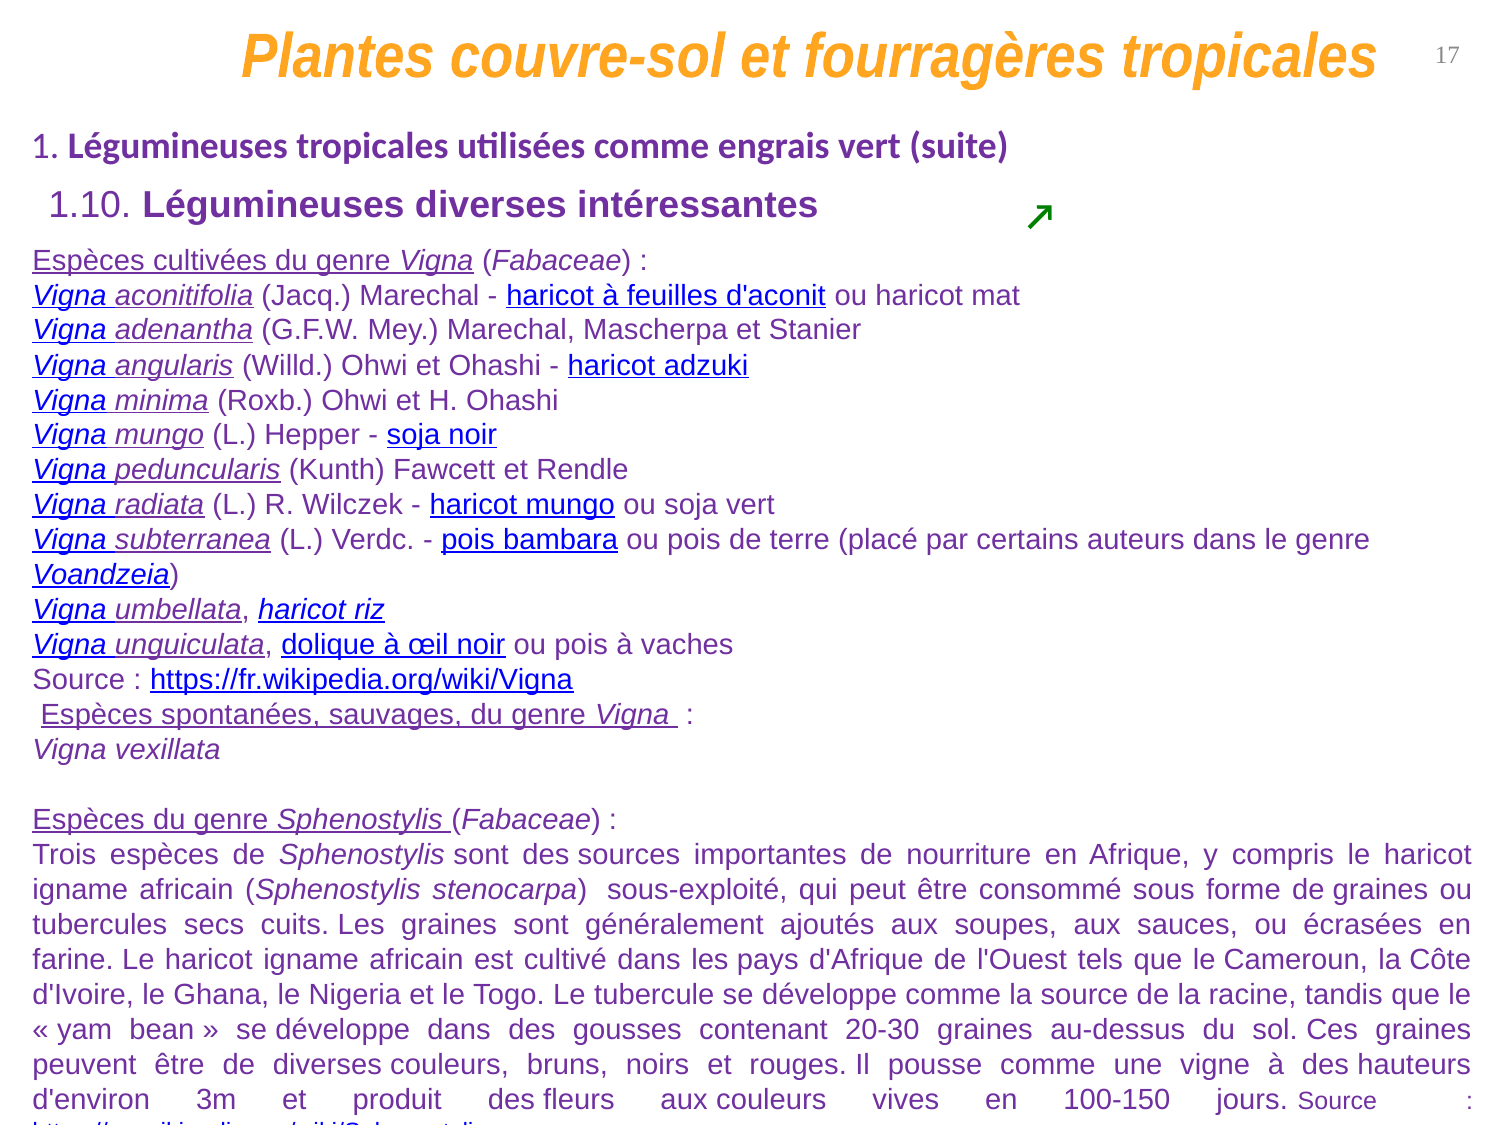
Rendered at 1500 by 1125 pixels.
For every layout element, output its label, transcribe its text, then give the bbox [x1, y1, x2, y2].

text_box 17 [1399, 31, 1475, 77]
text_box 1.10. Légumineuses diverses intéressantes [33, 174, 834, 233]
text_box ↗ [1009, 184, 1072, 233]
text_box 1. Légumineuses tropicales utilisées comme engrais vert (suite) [16, 113, 1025, 174]
text_box Espèces cultivées du genre Vigna (Fabaceae) : Vigna aconitifolia (Jacq.) Marechal - haricot à feuilles d'aconit ou haricot mat Vigna adenantha (G.F.W. Mey.) Marechal, Mascherpa et Stanier Vigna angularis (Willd.) Ohwi et Ohashi - haricot adzuki Vigna minima (Roxb.) Ohwi et H. Ohashi Vigna mungo (L.) Hepper - soja noir Vigna peduncularis (Kunth) Fawcett et Rendle Vigna radiata (L.) R. Wilczek - haricot mungo ou soja vert Vigna subterranea (L.) Verdc. - pois bambara ou pois de terre (placé par certains auteurs dans le genre Voandzeia) Vigna umbellata, haricot riz Vigna unguiculata, dolique à œil noir ou pois à vaches Source : https://fr.wikipedia.org/wiki/Vigna Espèces spontanées, sauvages, du genre Vigna : Vigna vexillata Espèces du genre Sphenostylis (Fabaceae) : Trois espèces de Sphenostylis sont des sources importantes de nourriture en Afrique, y compris le haricot igname africain (Sphenostylis stenocarpa) sous-exploité, qui peut être consommé sous forme de graines ou tubercules secs cuits. Les graines sont généralement ajoutés aux soupes, aux sauces, ou écrasées en farine. Le haricot igname africain est cultivé dans les pays d'Afrique de l'Ouest tels que le Cameroun, la Côte d'Ivoire, le Ghana, le Nigeria et le Togo. Le tubercule se développe comme la source de la racine, tandis que le « yam bean » se développe dans des gousses contenant 20-30 graines au-dessus du sol. Ces graines peuvent être de diverses couleurs, bruns, noirs et rouges. Il pousse comme une vigne à des hauteurs d'environ 3m et produit des fleurs aux couleurs vives en 100-150 jours. Source : https://en.wikipedia.org/wiki/Sphenostylis [17, 233, 1489, 1125]
